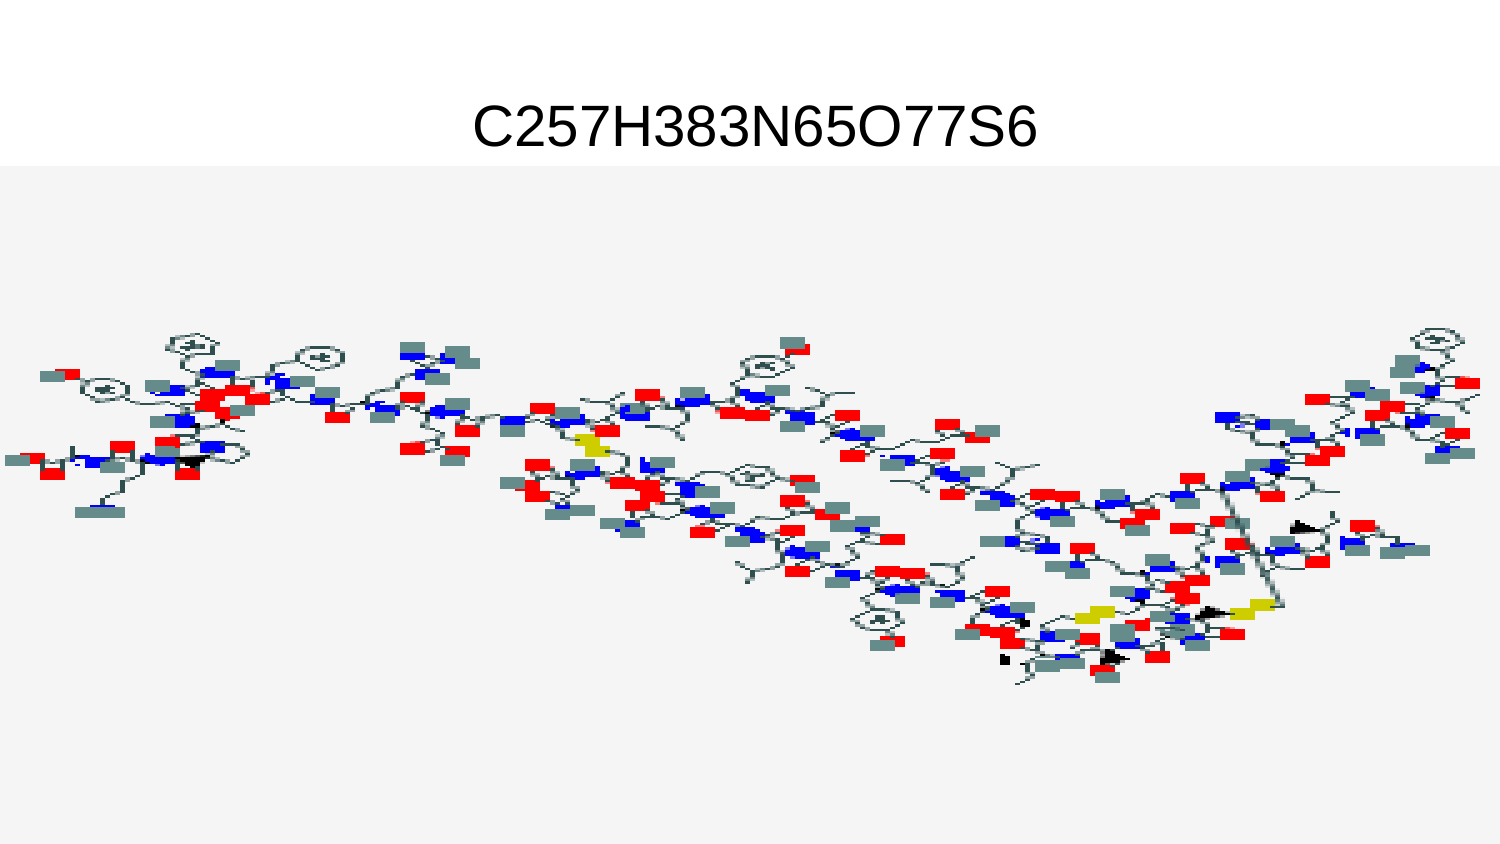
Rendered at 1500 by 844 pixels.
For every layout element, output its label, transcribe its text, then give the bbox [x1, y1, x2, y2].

title C257H383N65O77S6 [51, 72, 1449, 165]
picture [0, 166, 1500, 844]
